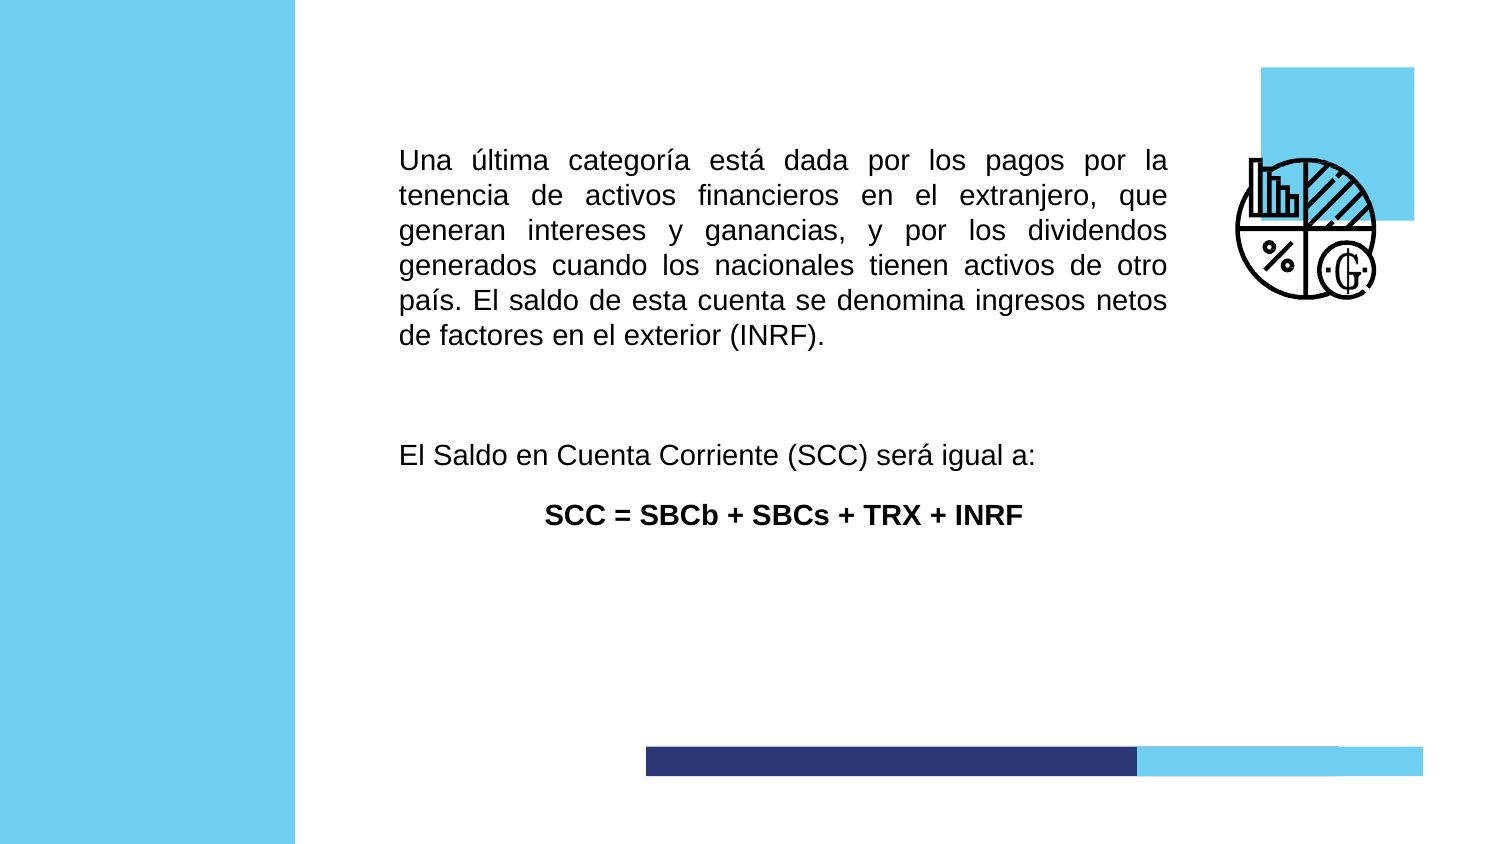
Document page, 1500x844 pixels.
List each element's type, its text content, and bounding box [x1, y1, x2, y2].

text_box Una última categoría está dada por los pagos por la tenencia de activos financieros en el extranjero, que generan intereses y ganancias, y por los dividendos generados cuando los nacionales tienen activos de otro país. El saldo de esta cuenta se denomina ingresos netos de factores en el exterior (INRF). El Saldo en Cuenta Corriente (SCC) será igual a: SCC = SBCb + SBCs + TRX + INRF [383, 126, 1184, 588]
picture [1334, 247, 1362, 296]
